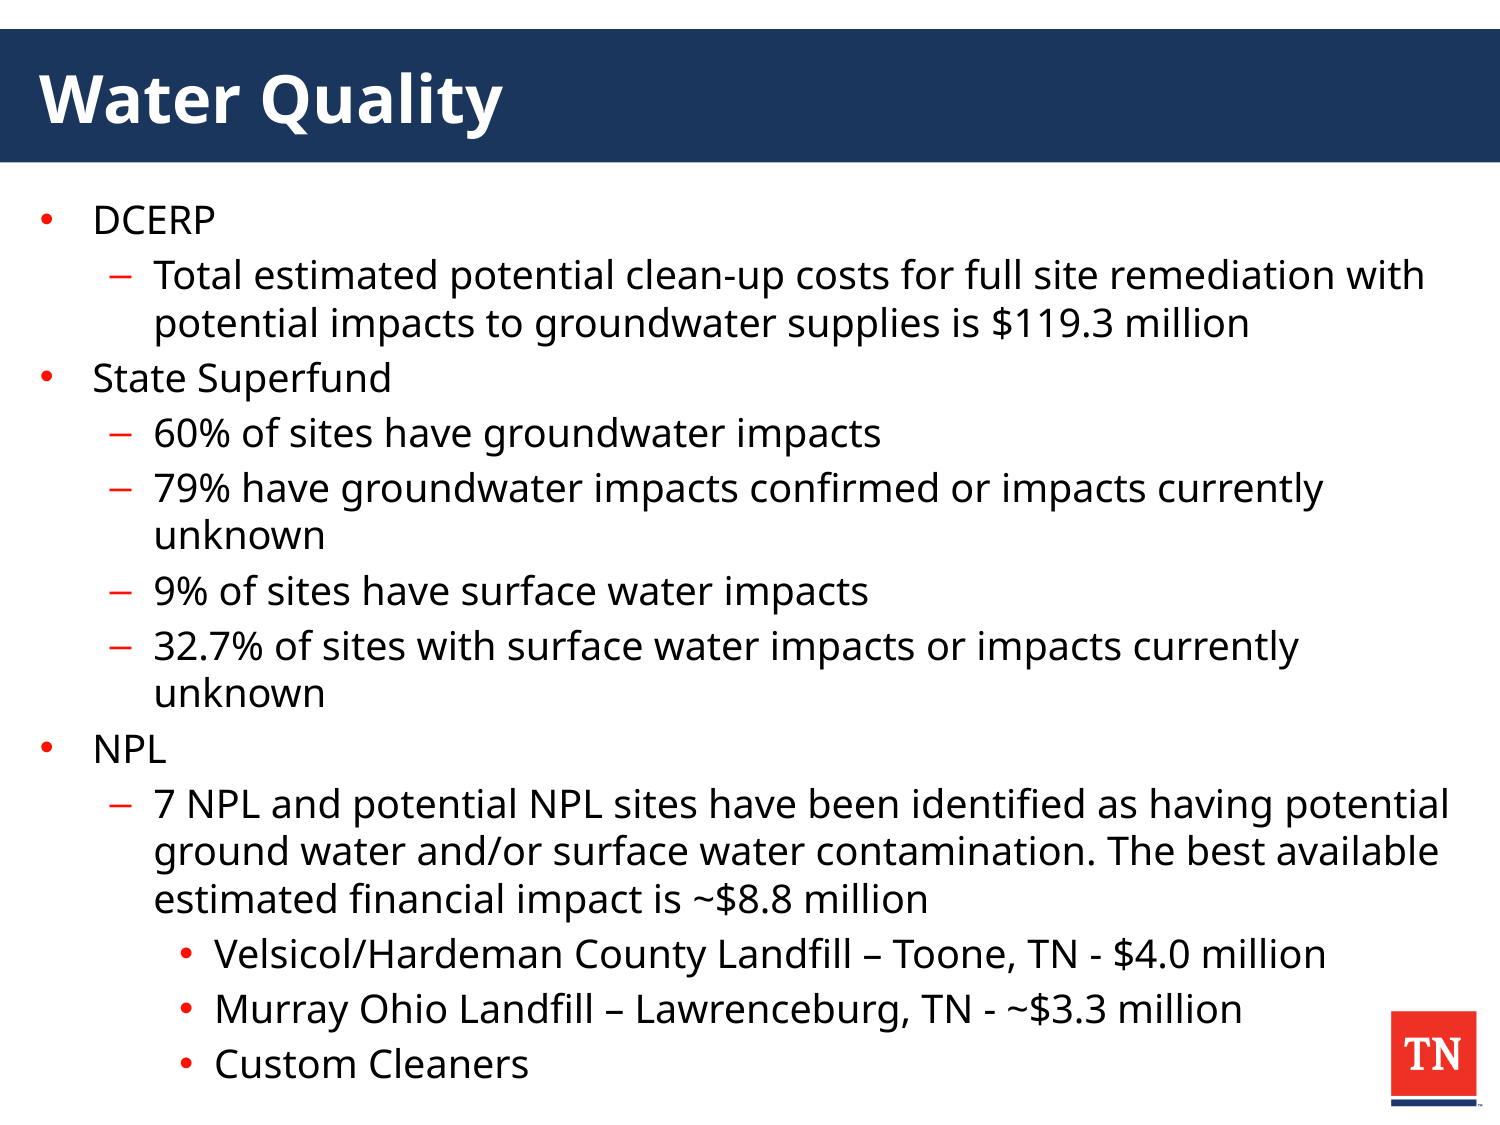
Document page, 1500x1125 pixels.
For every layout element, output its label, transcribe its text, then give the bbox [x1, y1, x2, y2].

title Water Quality [24, 29, 1475, 165]
picture [1362, 987, 1500, 1125]
list DCERP Total estimated potential clean-up costs for full site remediation with potential impacts to groundwater supplies is $119.3 million State Superfund 60% of sites have groundwater impacts 79% have groundwater impacts confirmed or impacts currently unknown 9% of sites have surface water impacts 32.7% of sites with surface water impacts or impacts currently unknown NPL 7 NPL and potential NPL sites have been identified as having potential ground water and/or surface water contamination. The best available estimated financial impact is ~$8.8 million Velsicol/Hardeman County Landfill – Toone, TN - $4.0 million Murray Ohio Landfill – Lawrenceburg, TN - ~$3.3 million Custom Cleaners [24, 187, 1475, 1100]
